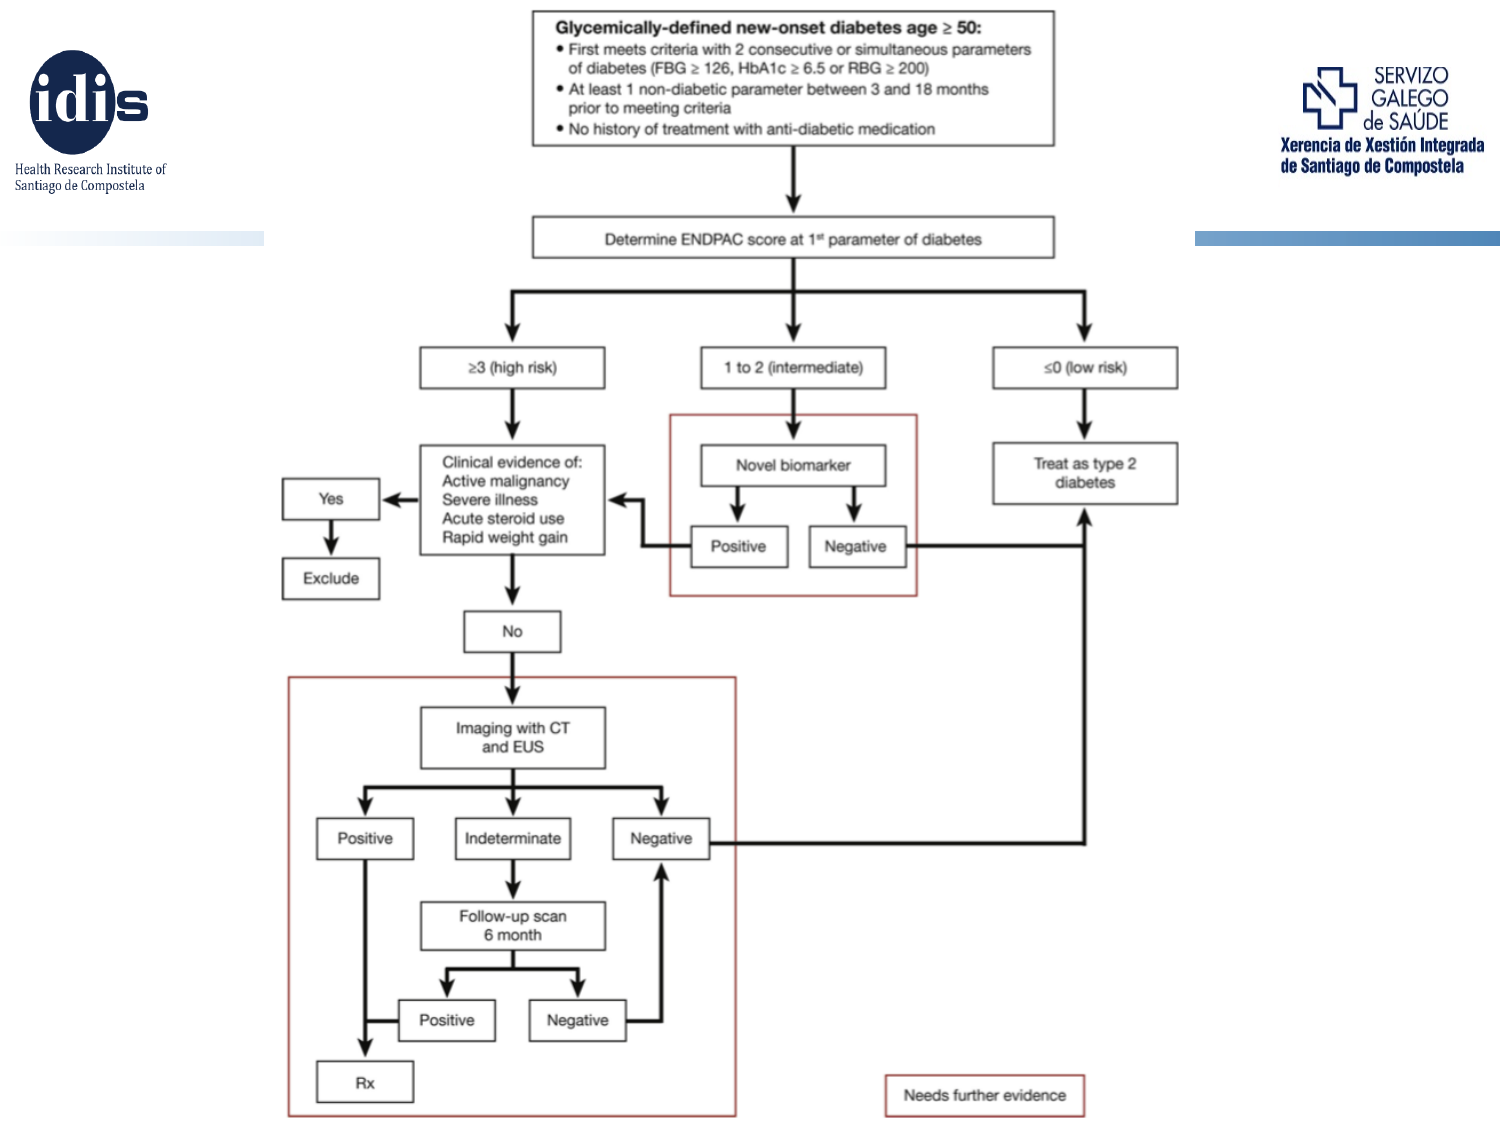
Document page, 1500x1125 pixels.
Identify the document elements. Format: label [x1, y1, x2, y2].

picture [13, 27, 171, 197]
picture [1278, 67, 1487, 188]
list [264, 0, 1195, 1125]
